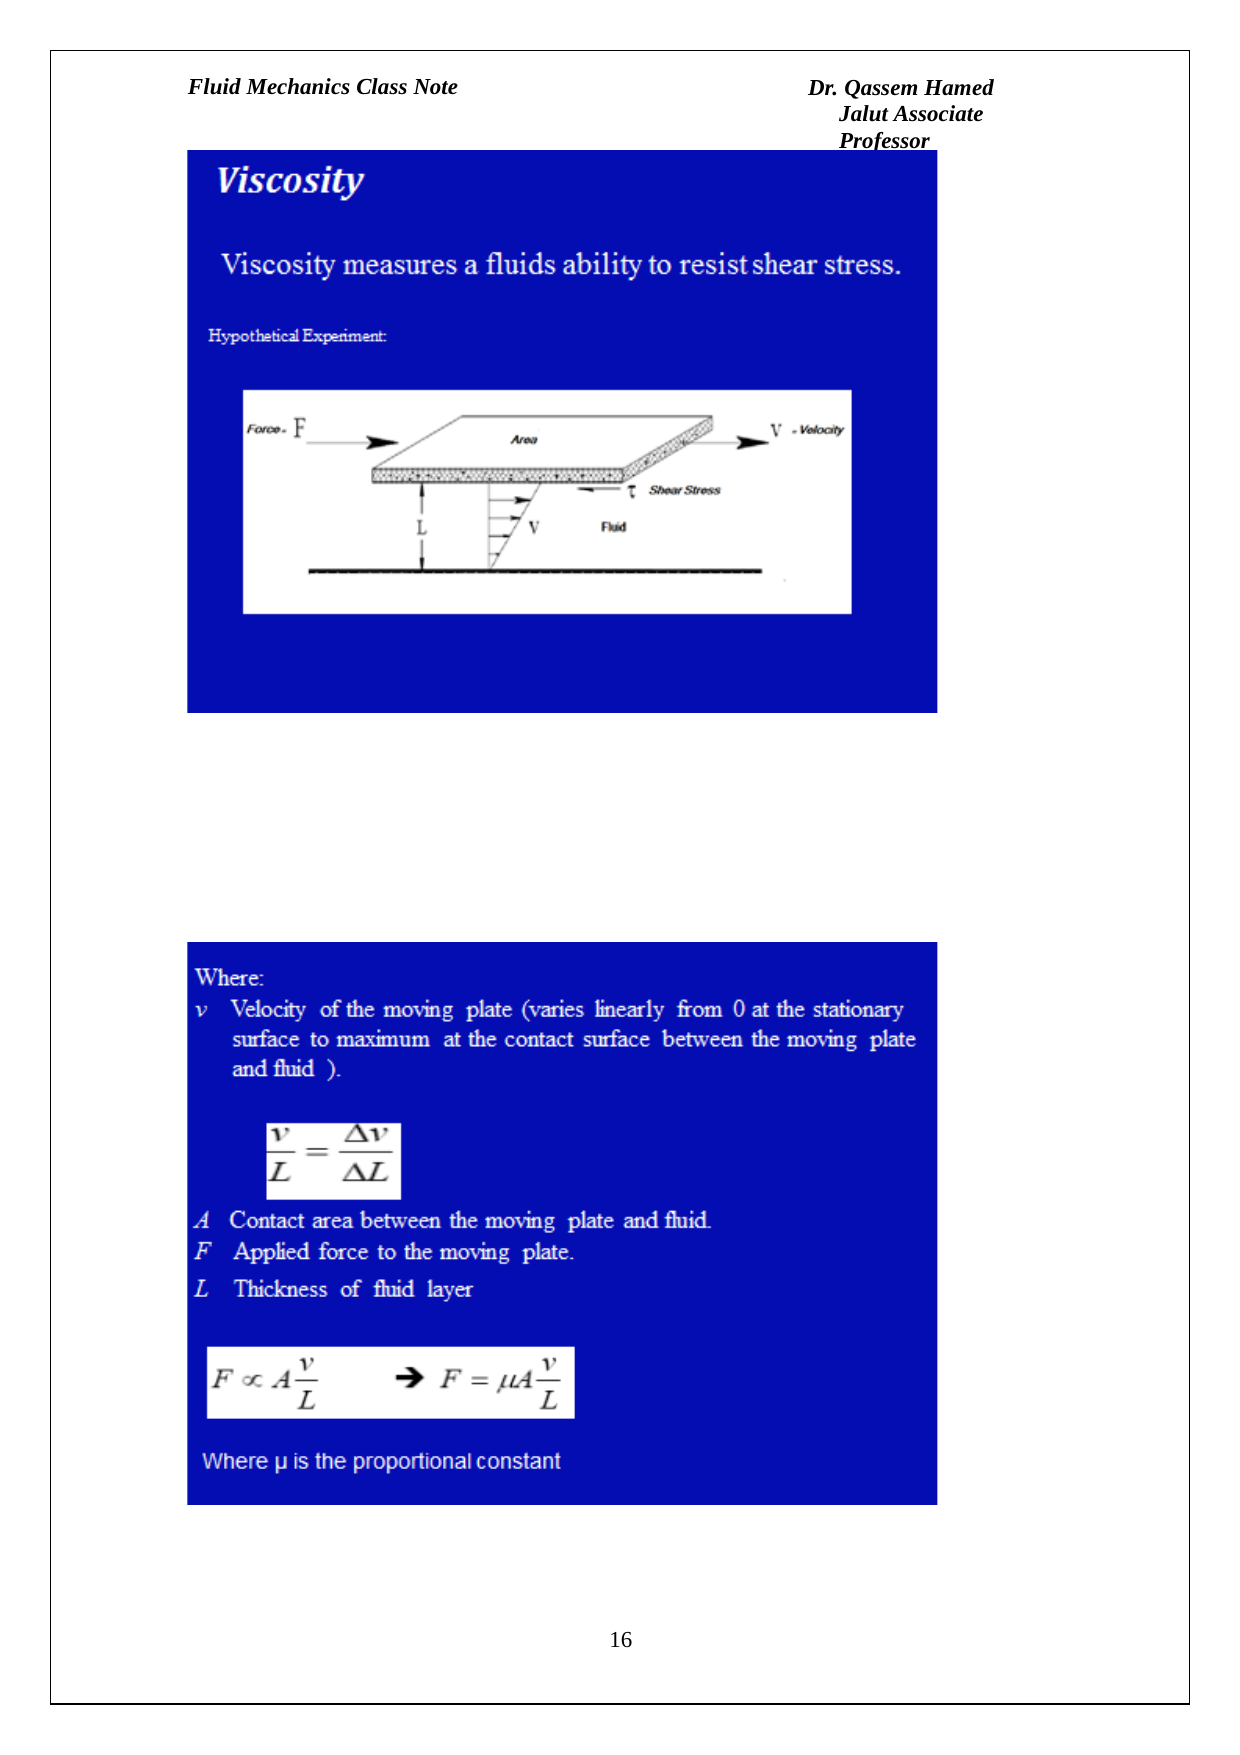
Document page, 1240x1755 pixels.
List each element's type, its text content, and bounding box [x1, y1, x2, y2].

text_box [187, 150, 938, 713]
text_box Fluid Mechanics Class Note [185, 71, 459, 102]
text_box [187, 942, 938, 1505]
slide_number 16 [605, 1625, 637, 1655]
text_box Dr. Qassem Hamed Jalut Associate Professor [806, 73, 1051, 128]
